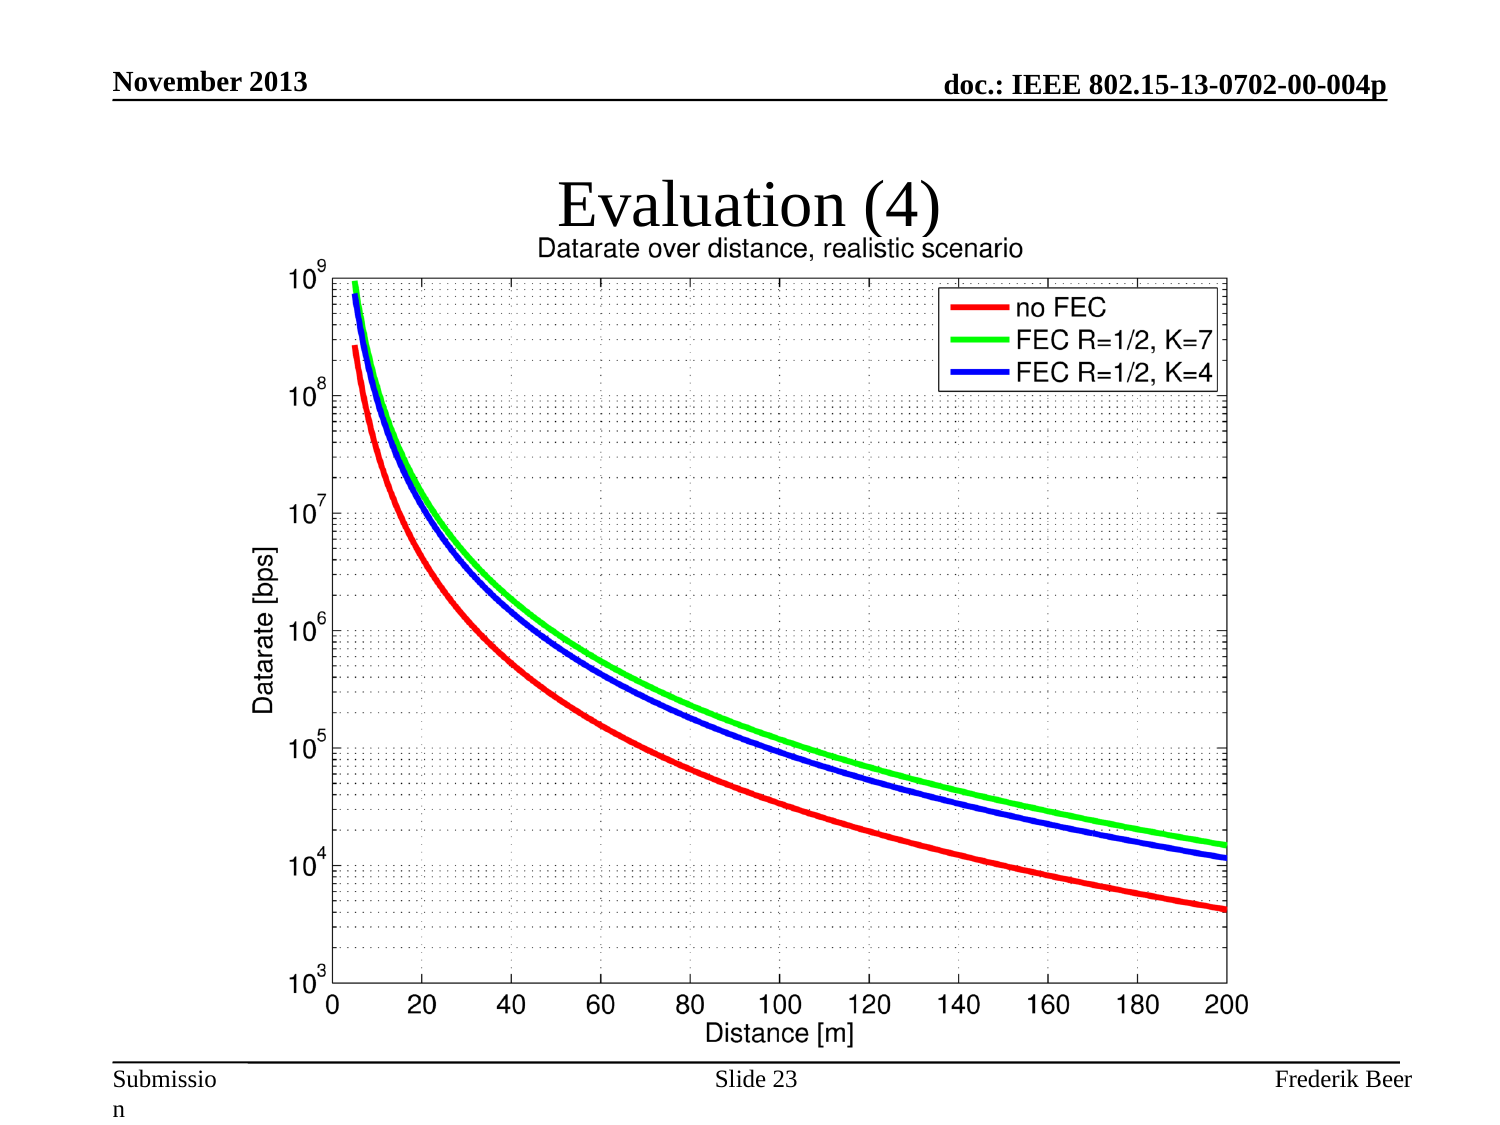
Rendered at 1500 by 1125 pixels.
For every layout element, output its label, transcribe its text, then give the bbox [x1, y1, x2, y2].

slide_number Slide 23 [712, 1062, 800, 1093]
title Evaluation (4) [112, 112, 1388, 288]
footer Frederik Beer [900, 1062, 1413, 1093]
picture [252, 237, 1248, 1048]
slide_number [112, 62, 375, 98]
